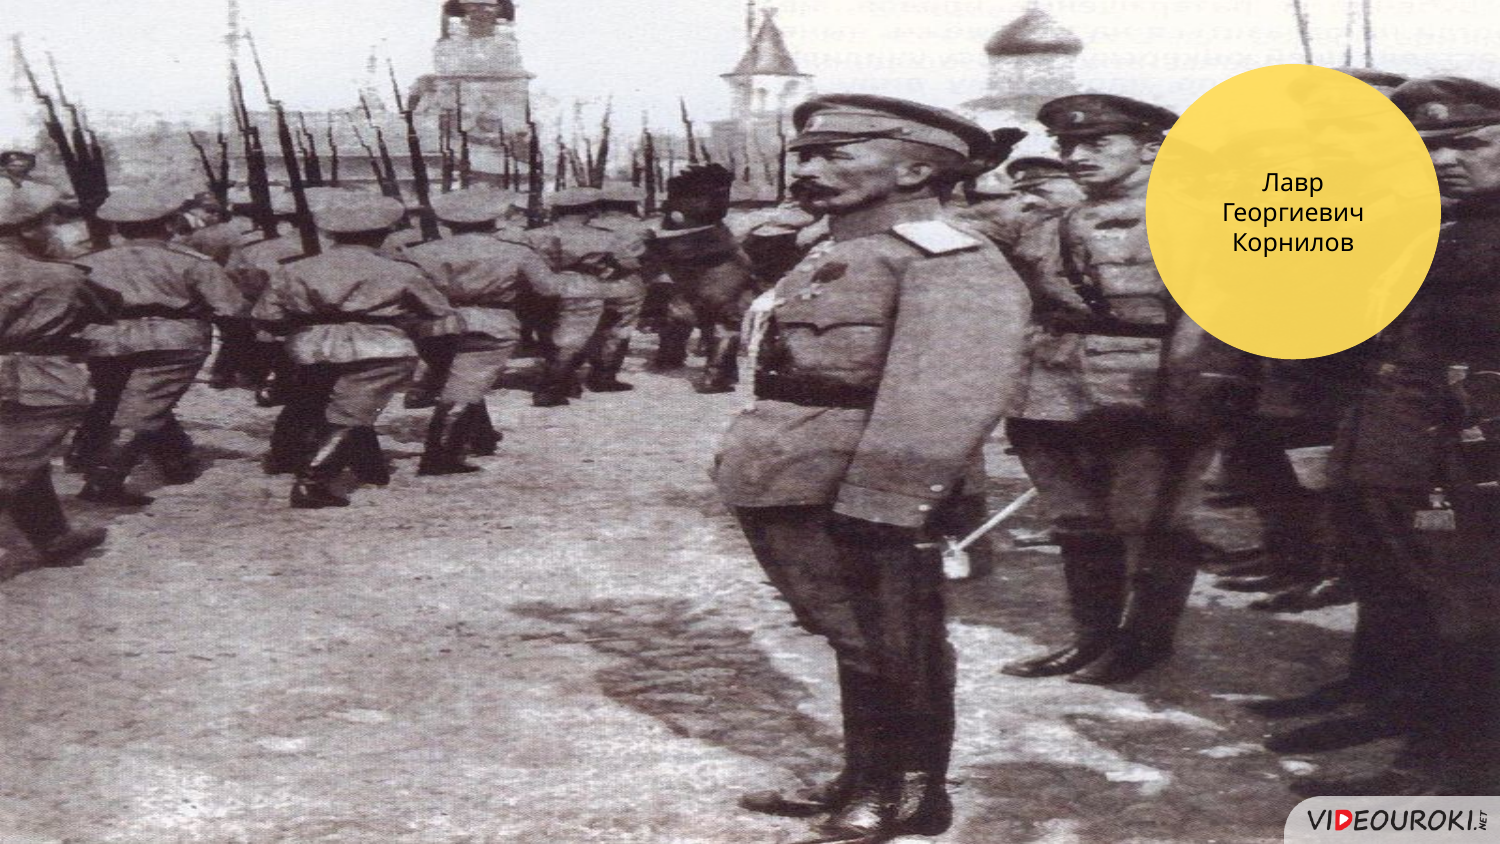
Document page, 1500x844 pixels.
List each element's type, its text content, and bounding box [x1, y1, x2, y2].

picture [0, 0, 1500, 844]
text_box Лавр Георгиевич Корнилов [1144, 62, 1442, 361]
